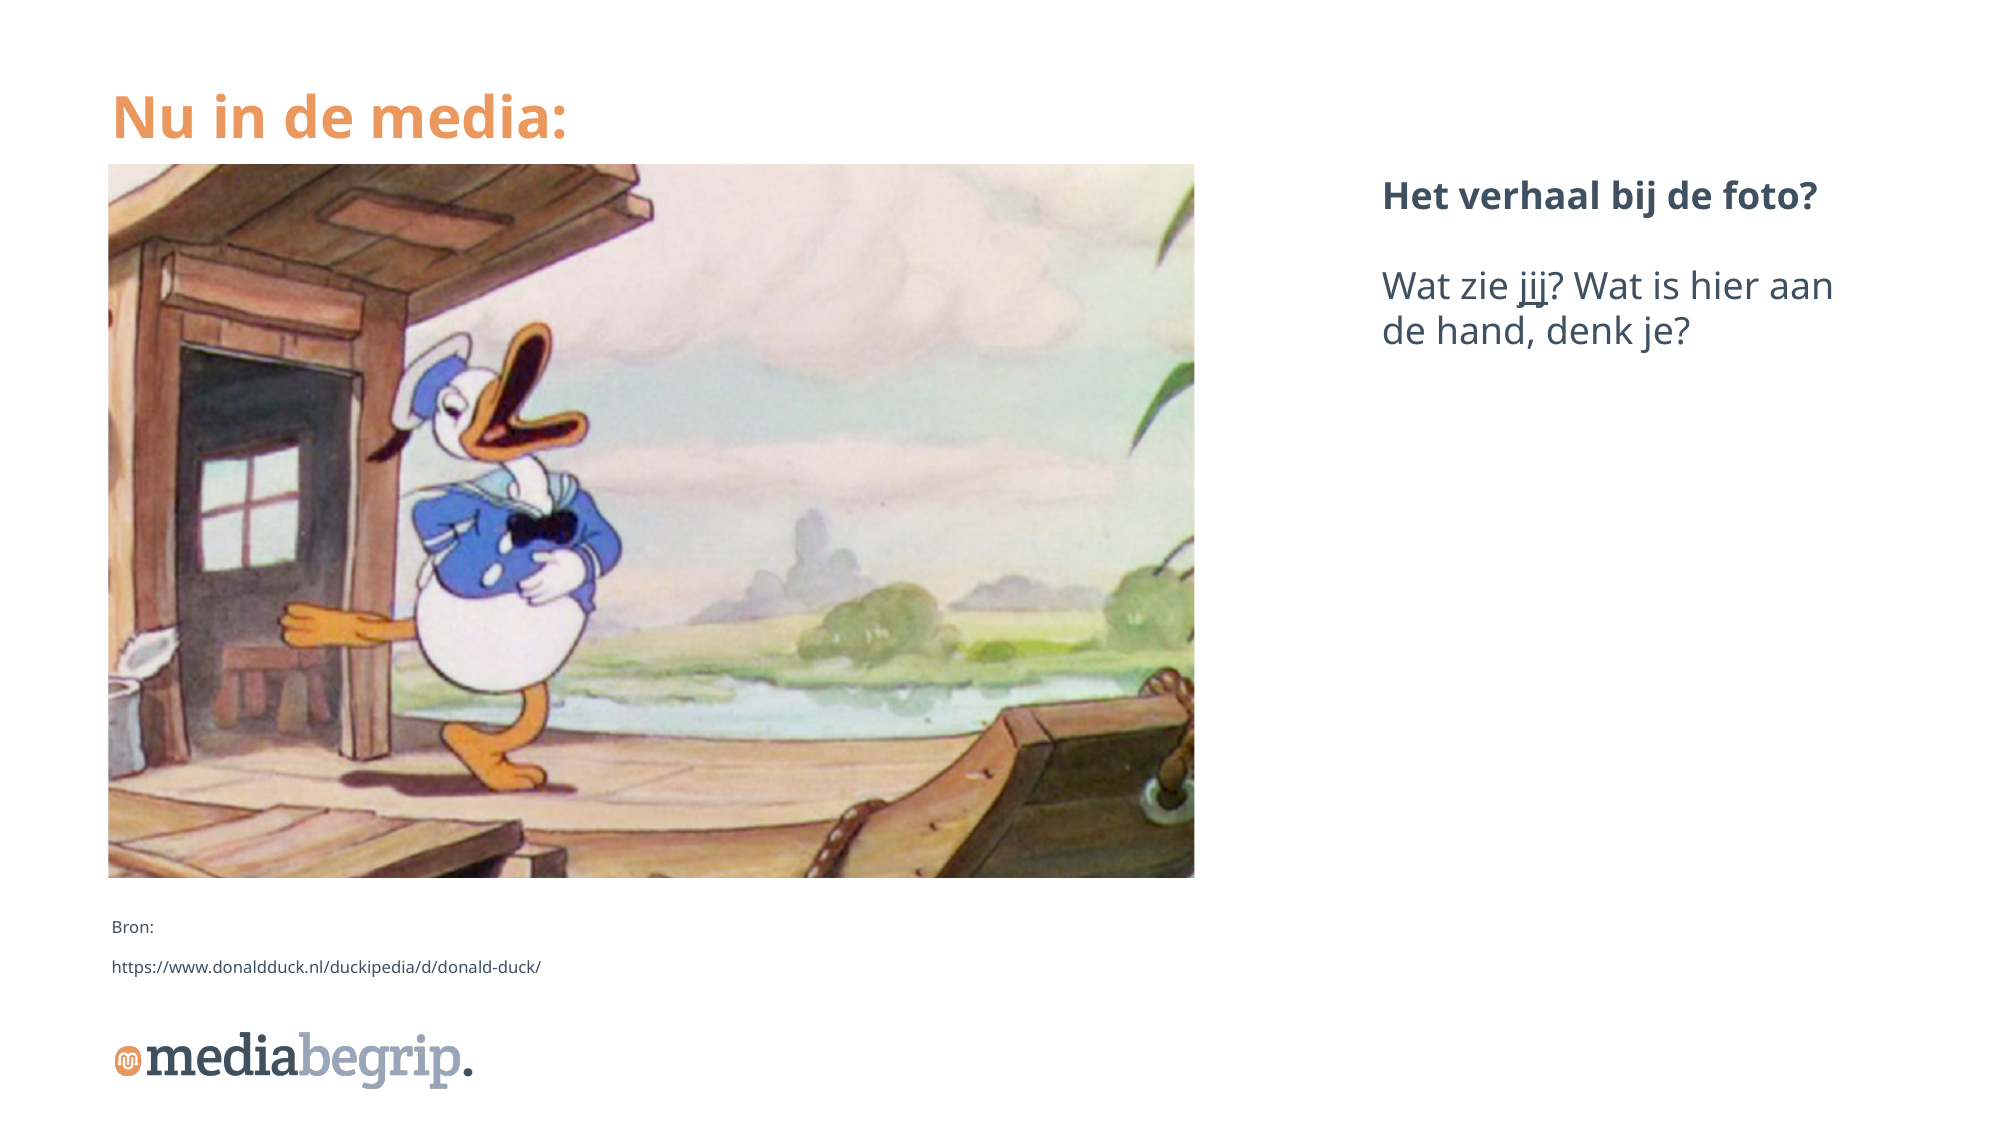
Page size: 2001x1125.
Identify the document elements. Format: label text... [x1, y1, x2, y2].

picture [108, 164, 1195, 878]
text_box Nu in de media: [96, 81, 1700, 197]
text_box Bron: https://www.donaldduck.nl/duckipedia/d/donald-duck/ [96, 909, 973, 985]
picture [114, 1032, 473, 1089]
text_box Het verhaal bij de foto? Wat zie jij? Wat is hier aan de hand, denk je? [1367, 164, 1903, 450]
